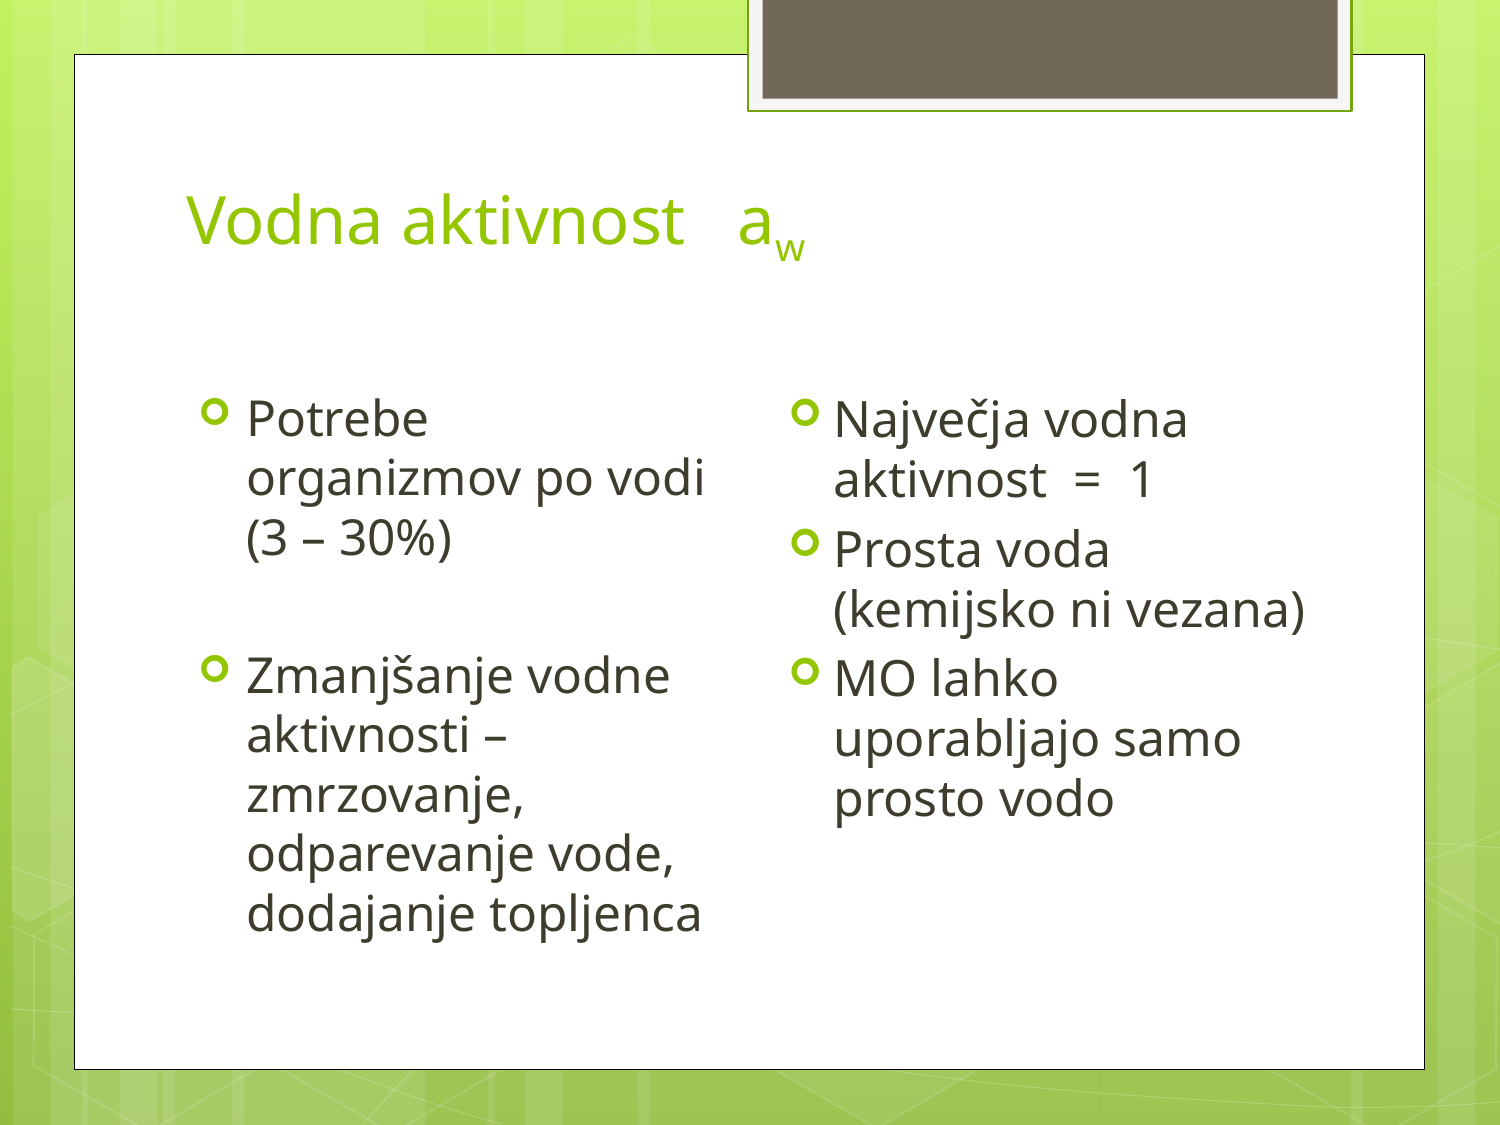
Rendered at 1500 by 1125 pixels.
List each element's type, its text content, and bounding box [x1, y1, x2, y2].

list Največja vodna aktivnost = 1 Prosta voda (kemijsko ni vezana) MO lahko uporabljajo samo prosto vodo [761, 379, 1323, 953]
list Potrebe organizmov po vodi (3 – 30%) Zmanjšanje vodne aktivnosti – zmrzovanje, odparevanje vode, dodajanje topljenca [171, 379, 732, 953]
title Vodna aktivnost aw [171, 168, 1324, 357]
